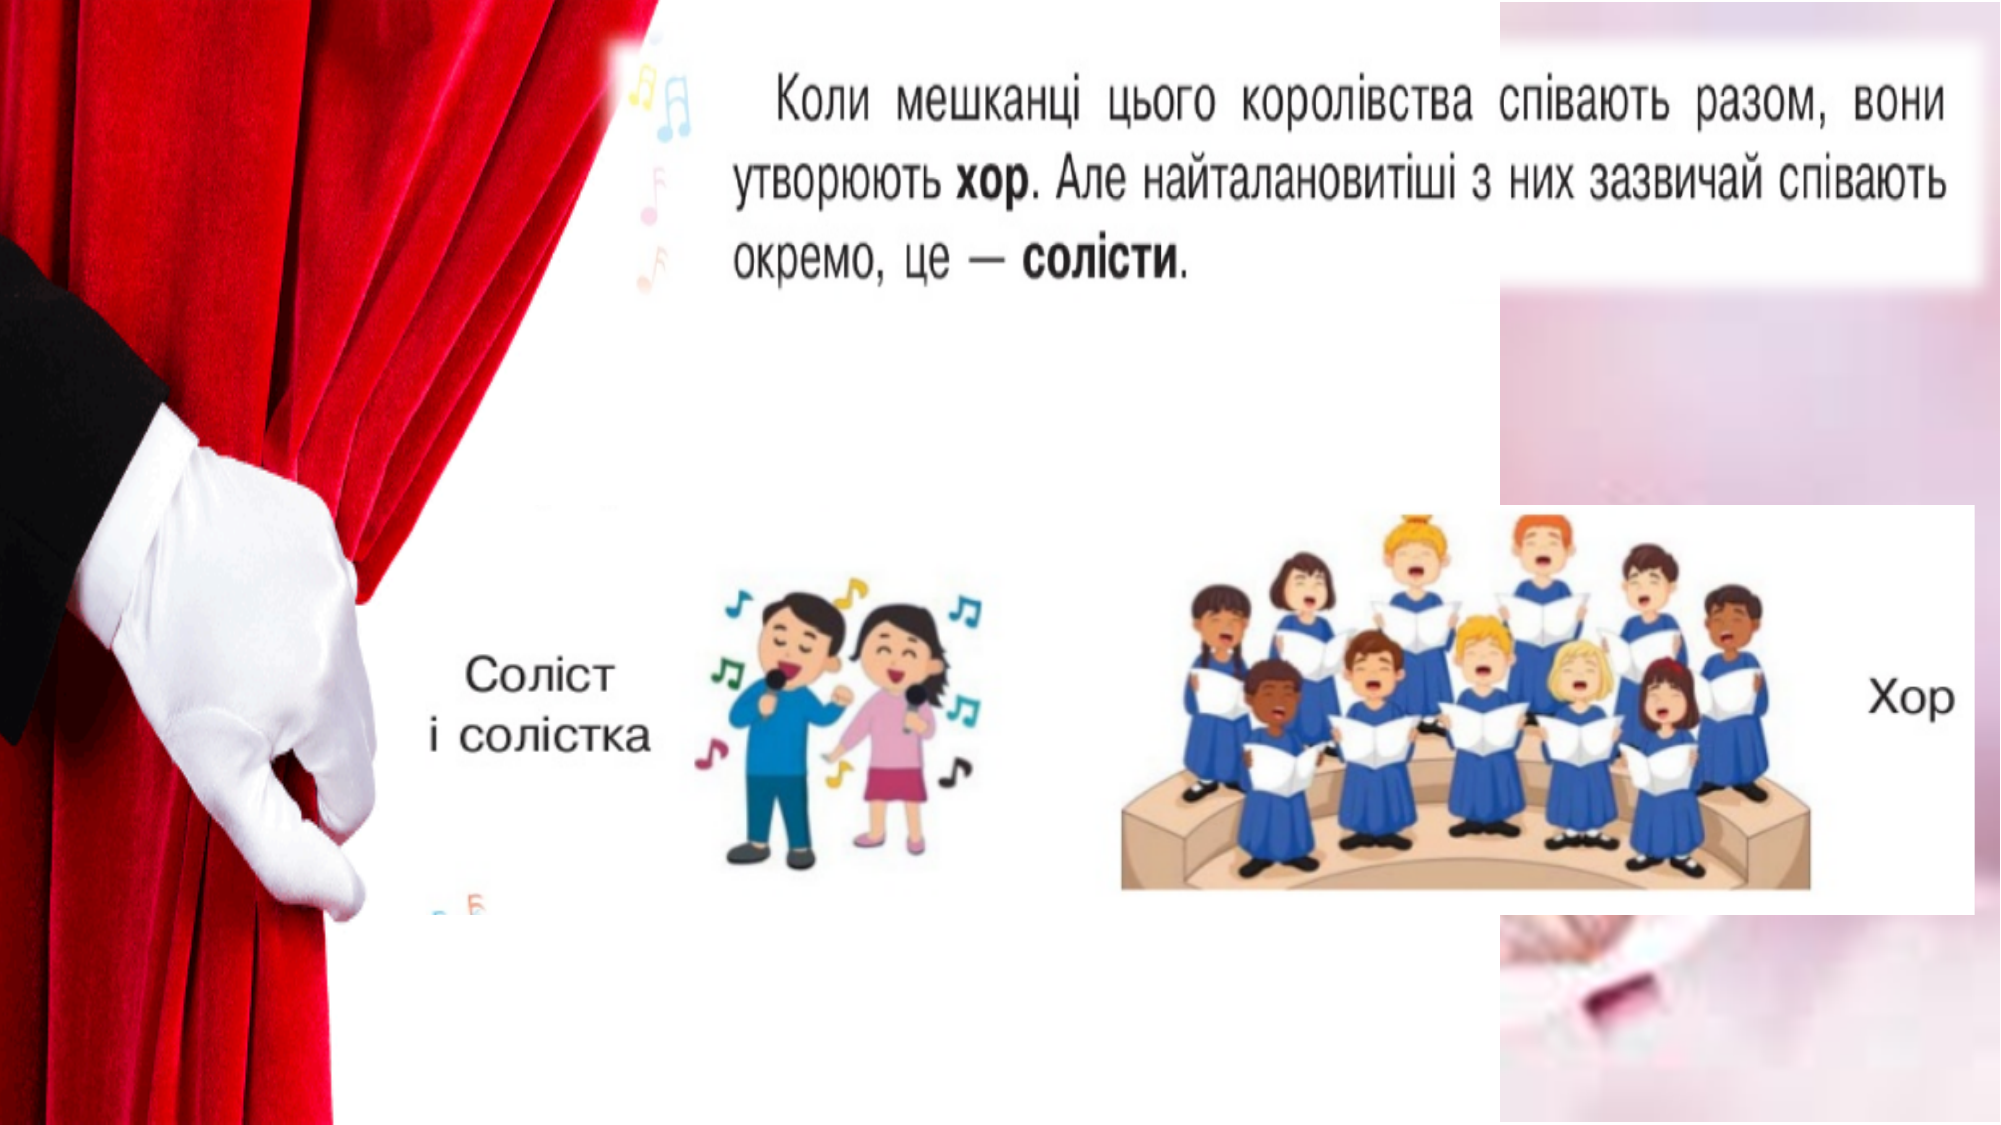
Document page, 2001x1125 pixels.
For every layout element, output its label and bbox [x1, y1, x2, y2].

list [591, 21, 2000, 304]
picture [0, 0, 2000, 1125]
